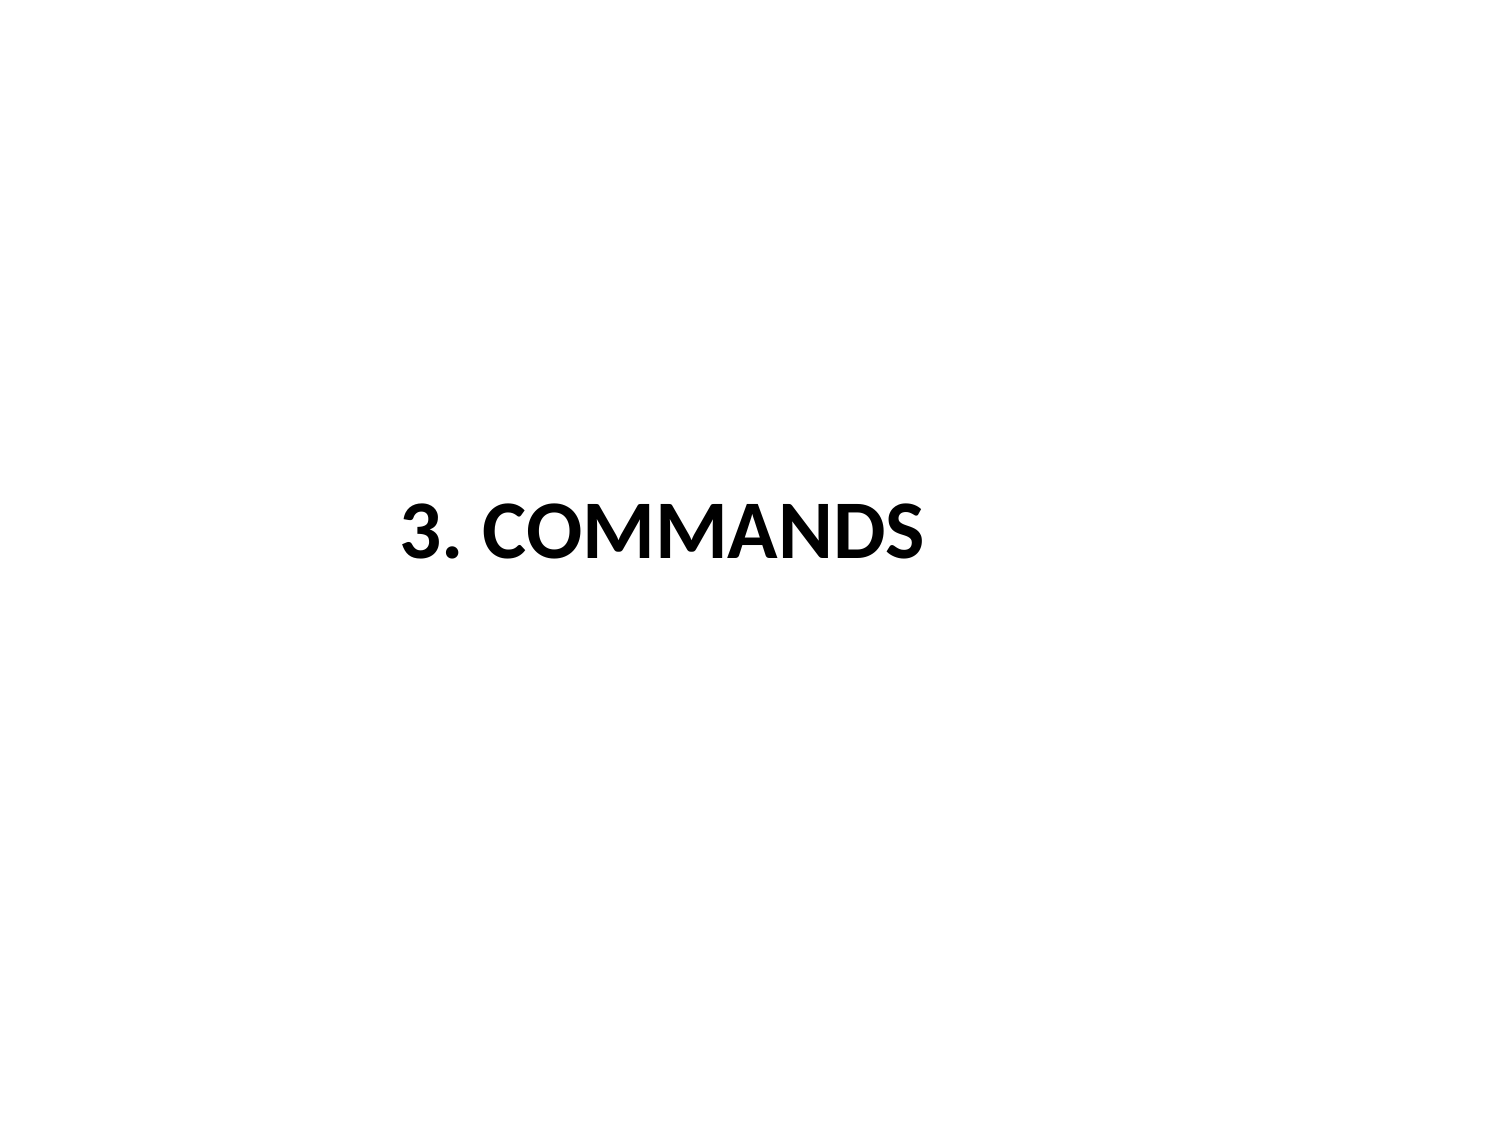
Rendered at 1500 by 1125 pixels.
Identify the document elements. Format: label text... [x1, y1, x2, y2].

title 3. Commands [384, 468, 1500, 692]
